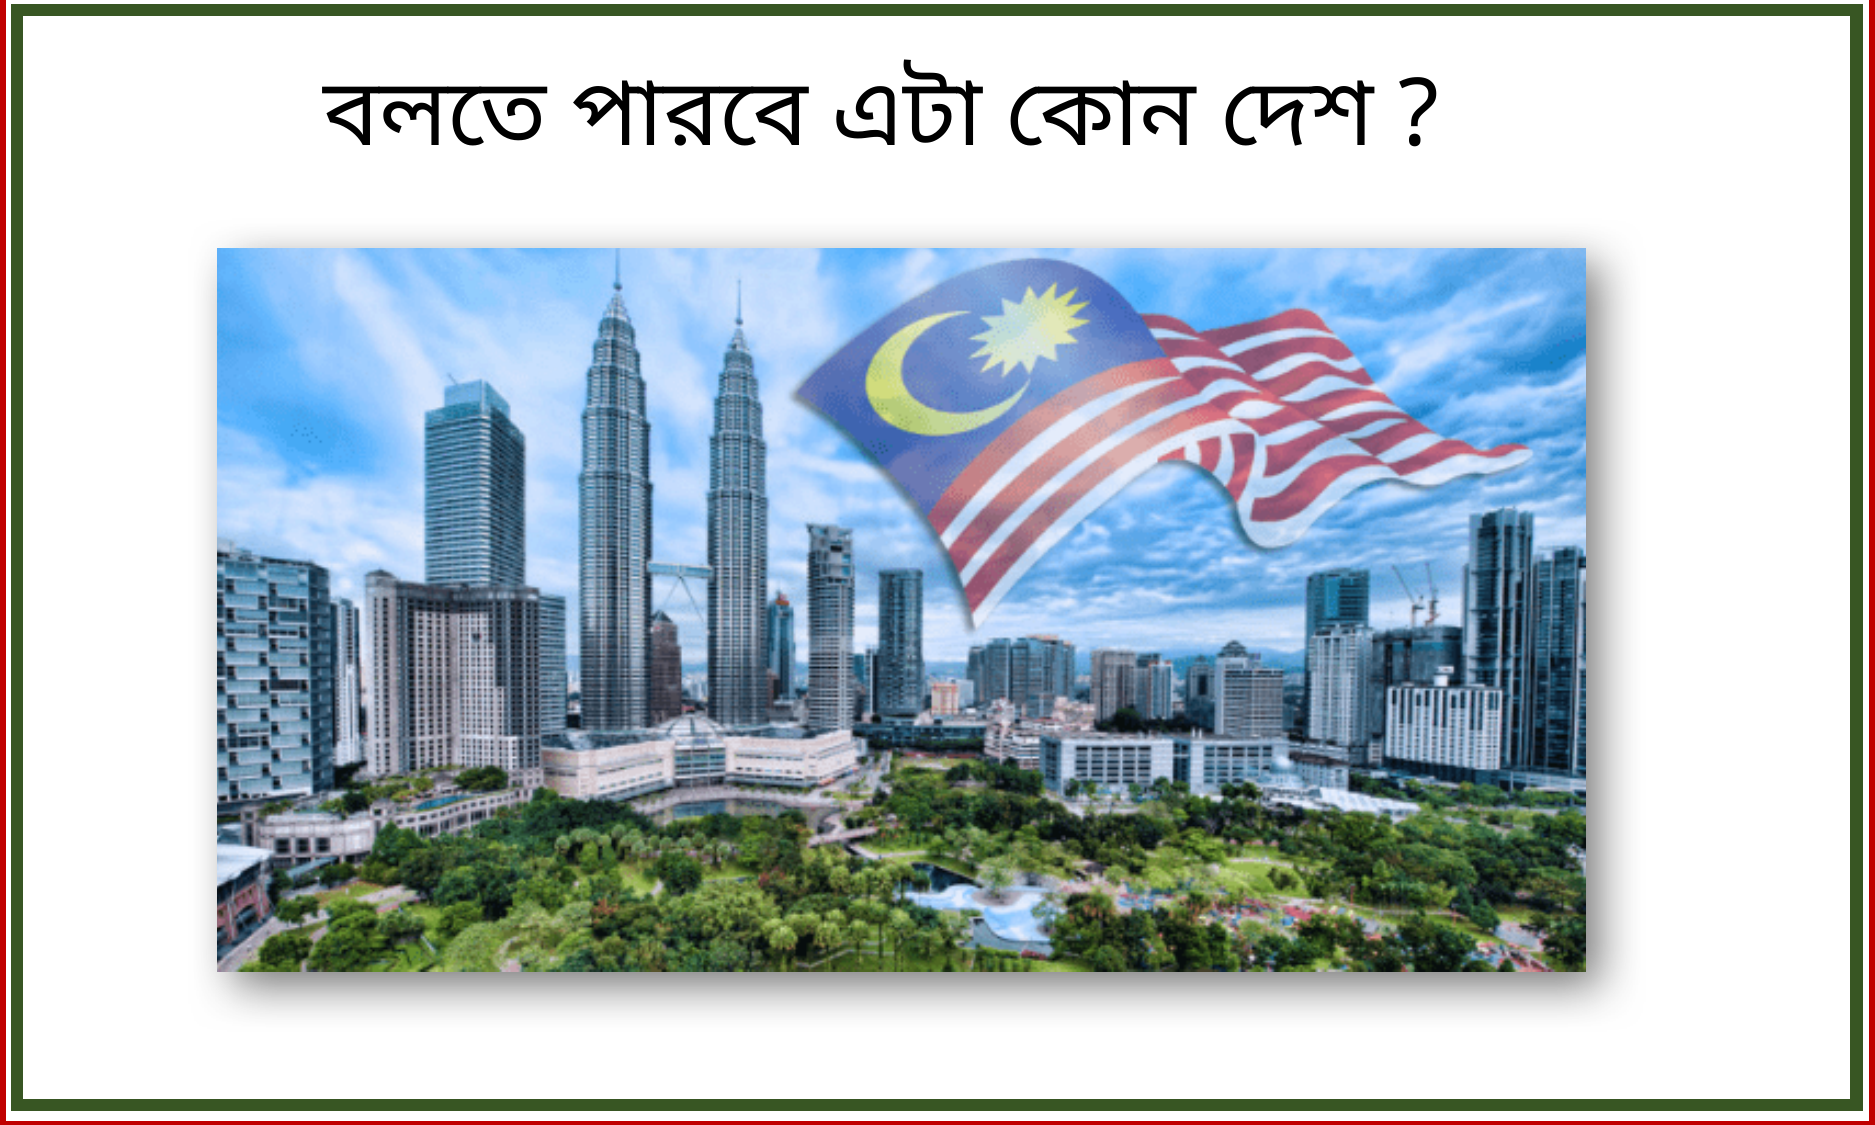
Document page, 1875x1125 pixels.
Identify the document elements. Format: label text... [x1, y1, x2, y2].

picture [217, 248, 1586, 972]
text_box বলতে পারবে এটা কোন দেশ ? [245, 44, 1493, 173]
